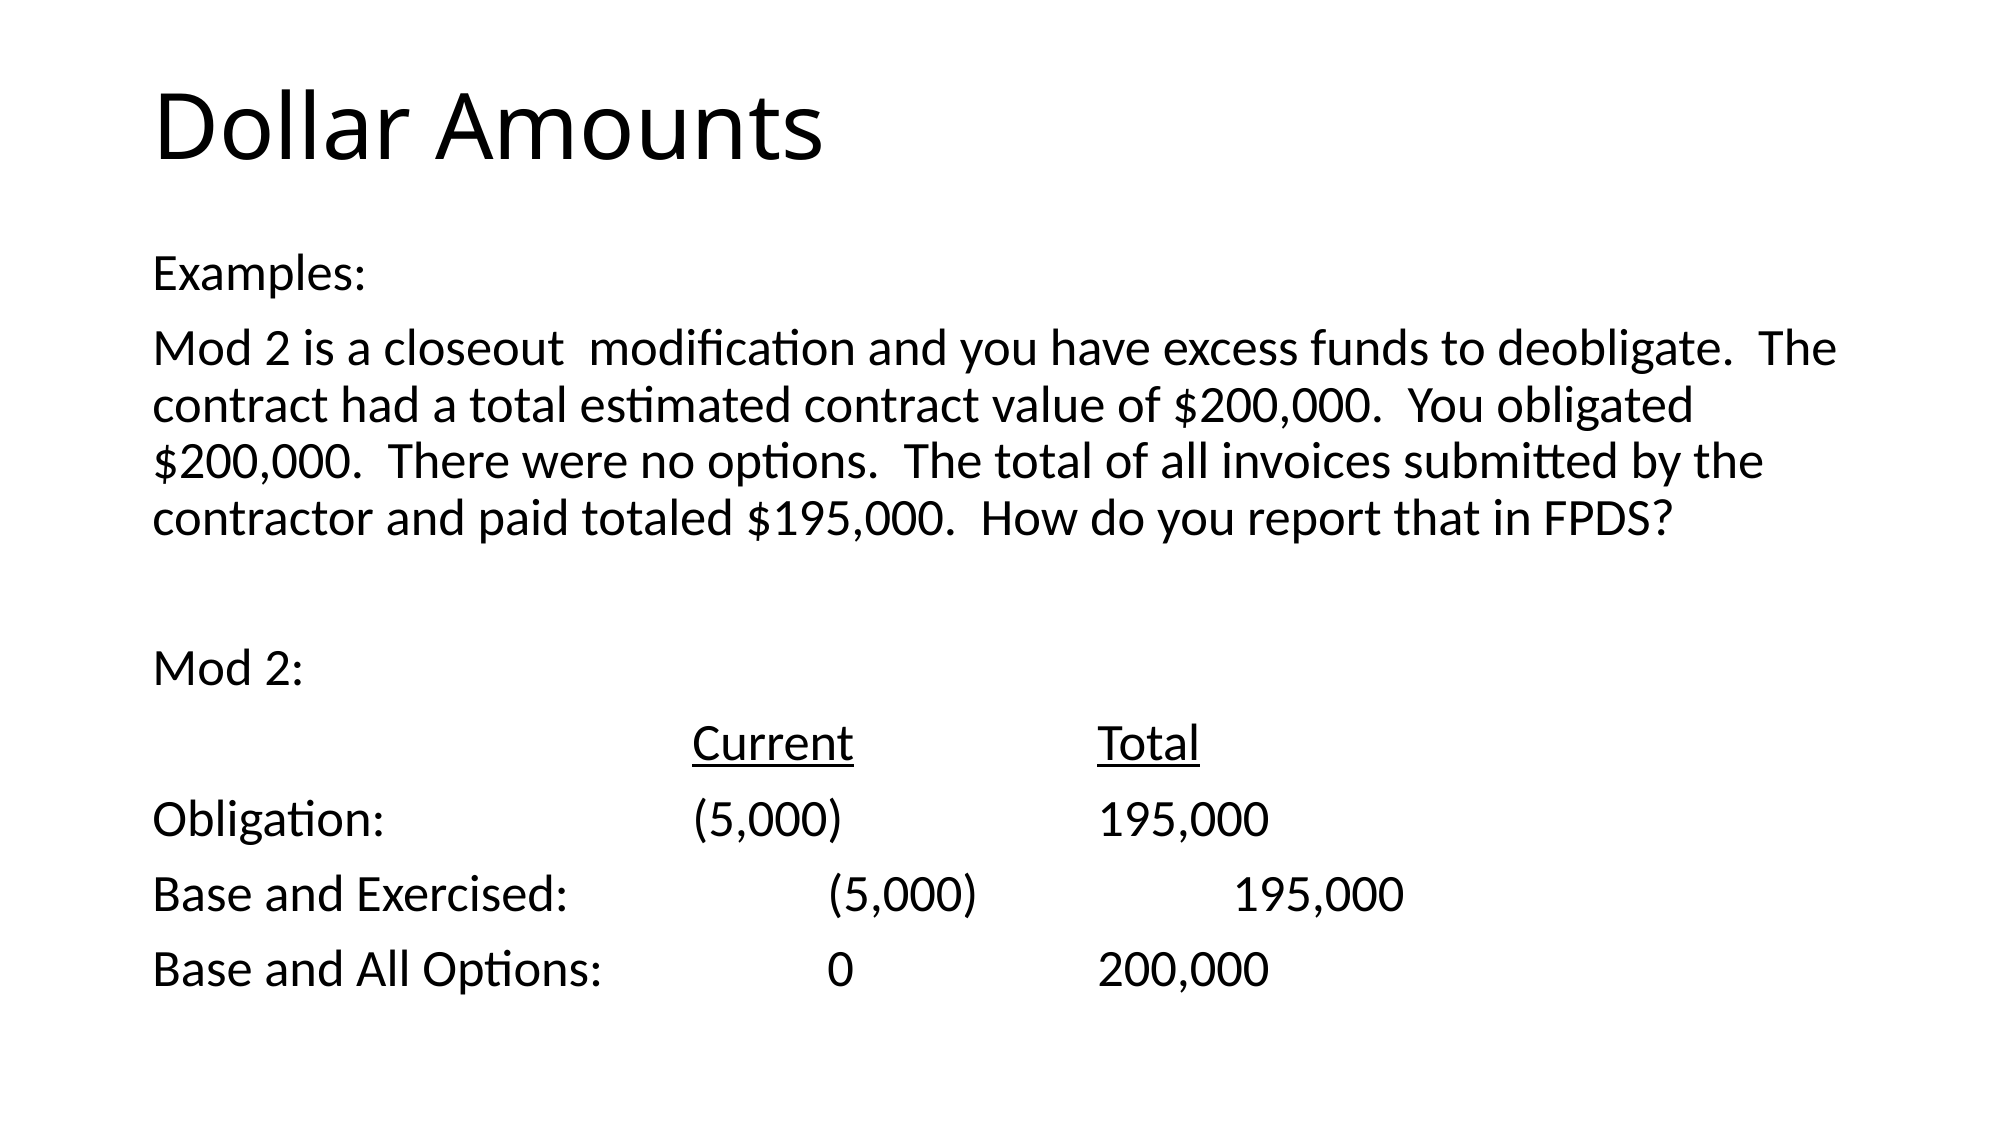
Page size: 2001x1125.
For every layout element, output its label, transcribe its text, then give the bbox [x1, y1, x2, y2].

title Dollar Amounts [137, 59, 1863, 200]
list Examples: Mod 2 is a closeout modification and you have excess funds to deobligate. The contract had a total estimated contract value of $200,000. You obligated $200,000. There were no options. The total of all invoices submitted by the contractor and paid totaled $195,000. How do you report that in FPDS? Mod 2: Current Total Obligation: (5,000) 195,000 Base and Exercised: (5,000) 195,000 Base and All Options: 0 200,000 [137, 237, 1863, 1014]
